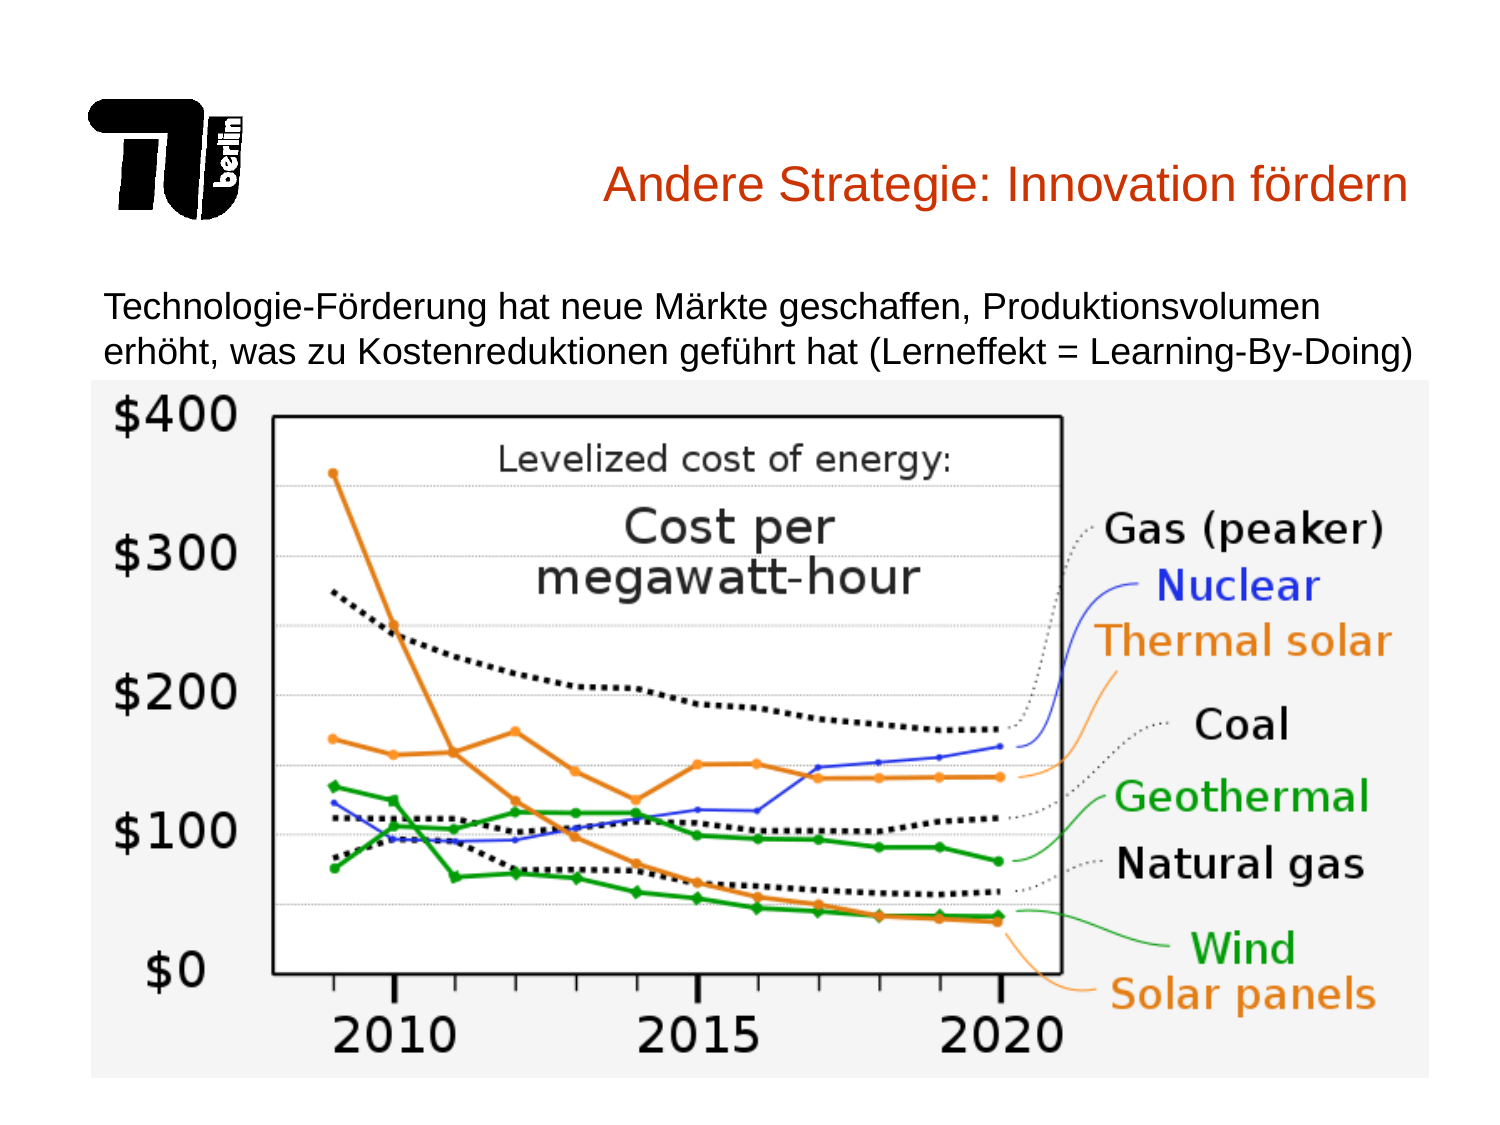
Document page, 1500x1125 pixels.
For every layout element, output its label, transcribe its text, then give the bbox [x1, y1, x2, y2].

text_box Technologie-Förderung hat neue Märkte geschaffen, Produktionsvolumen erhöht, was zu Kostenreduktionen geführt hat (Lerneffekt = Learning-By-Doing) [88, 274, 1450, 425]
title Andere Strategie: Innovation fördern [312, 62, 1425, 220]
picture [88, 99, 243, 220]
picture [90, 380, 1429, 1079]
